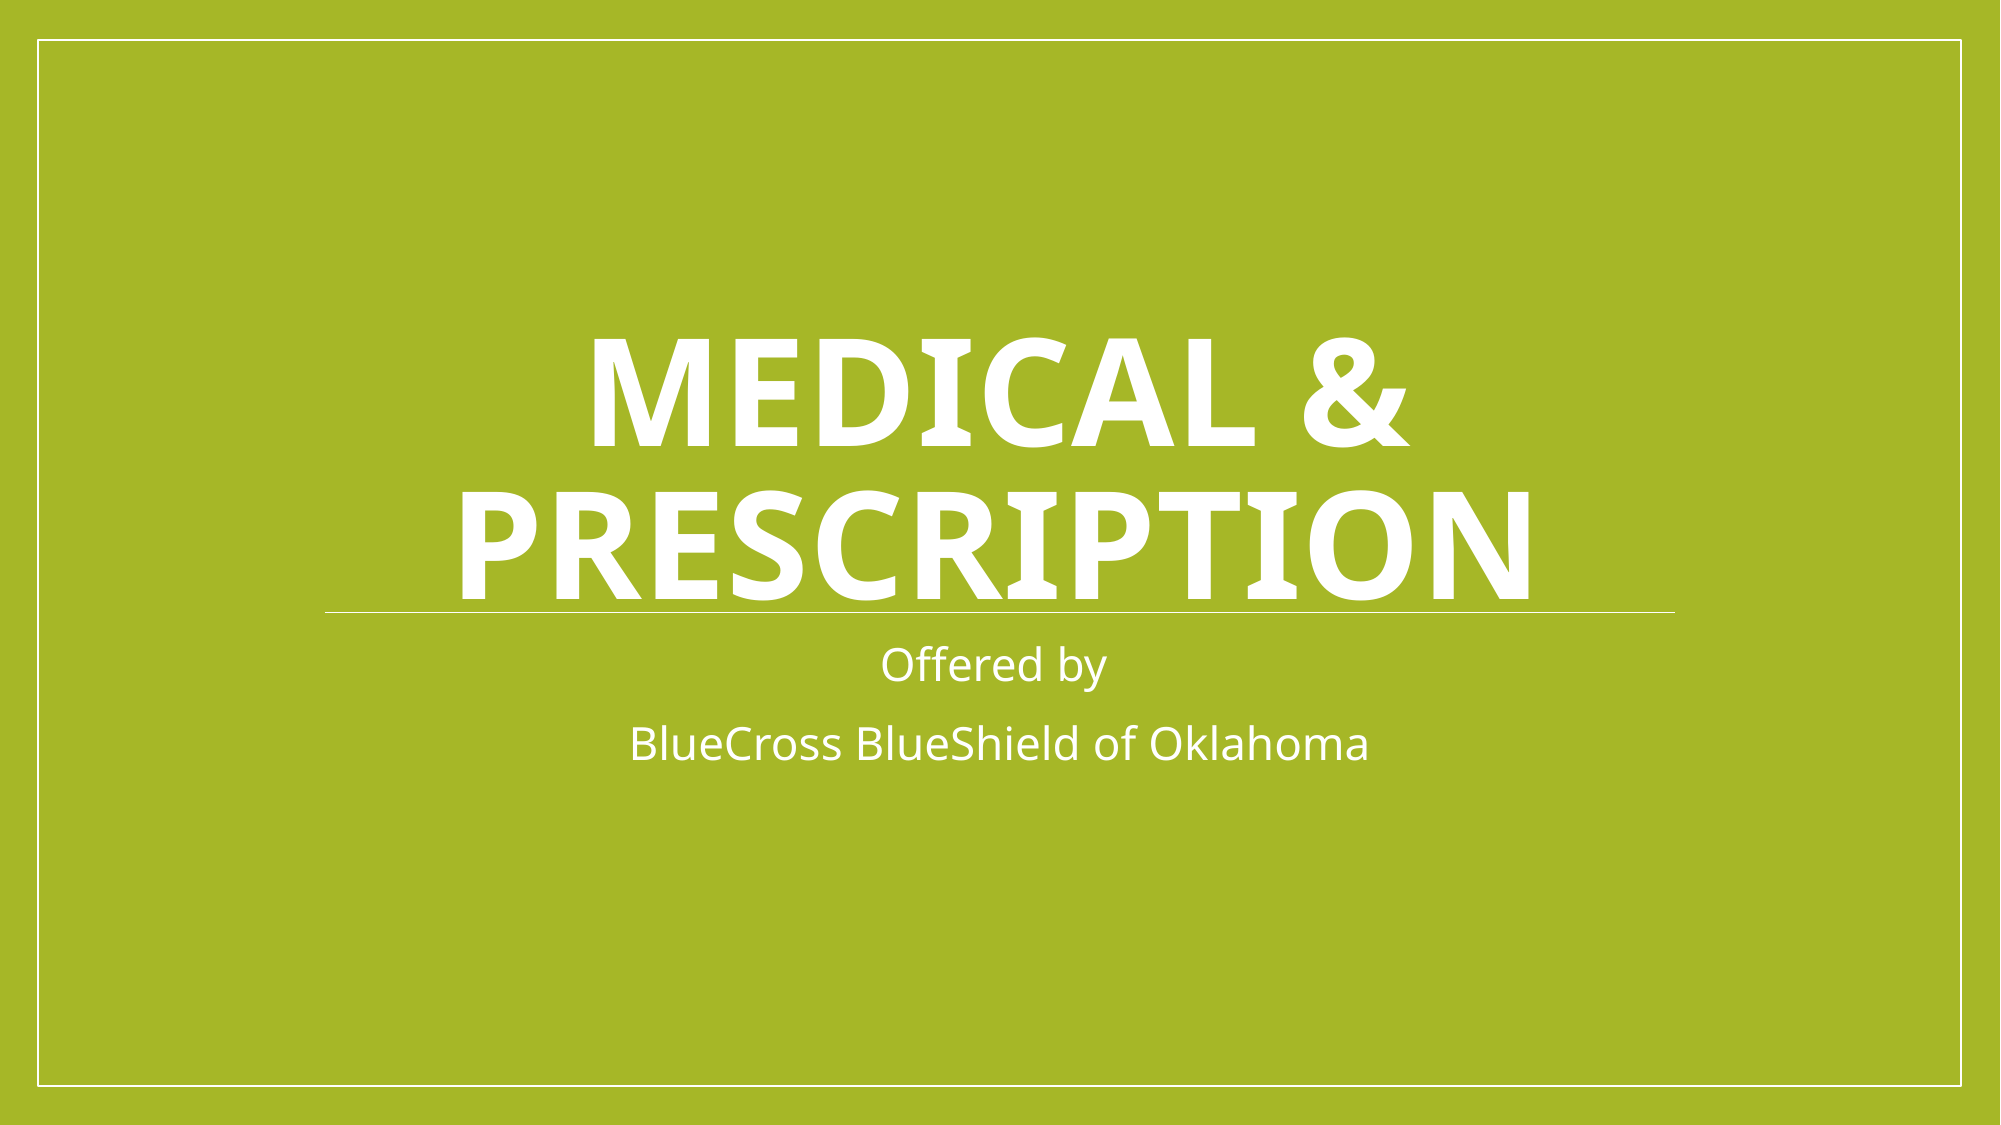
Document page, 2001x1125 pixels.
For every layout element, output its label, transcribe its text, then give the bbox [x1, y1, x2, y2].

title Medical & Prescription [246, 293, 1747, 638]
subtitle Offered by BlueCross BlueShield of Oklahoma [280, 634, 1719, 863]
